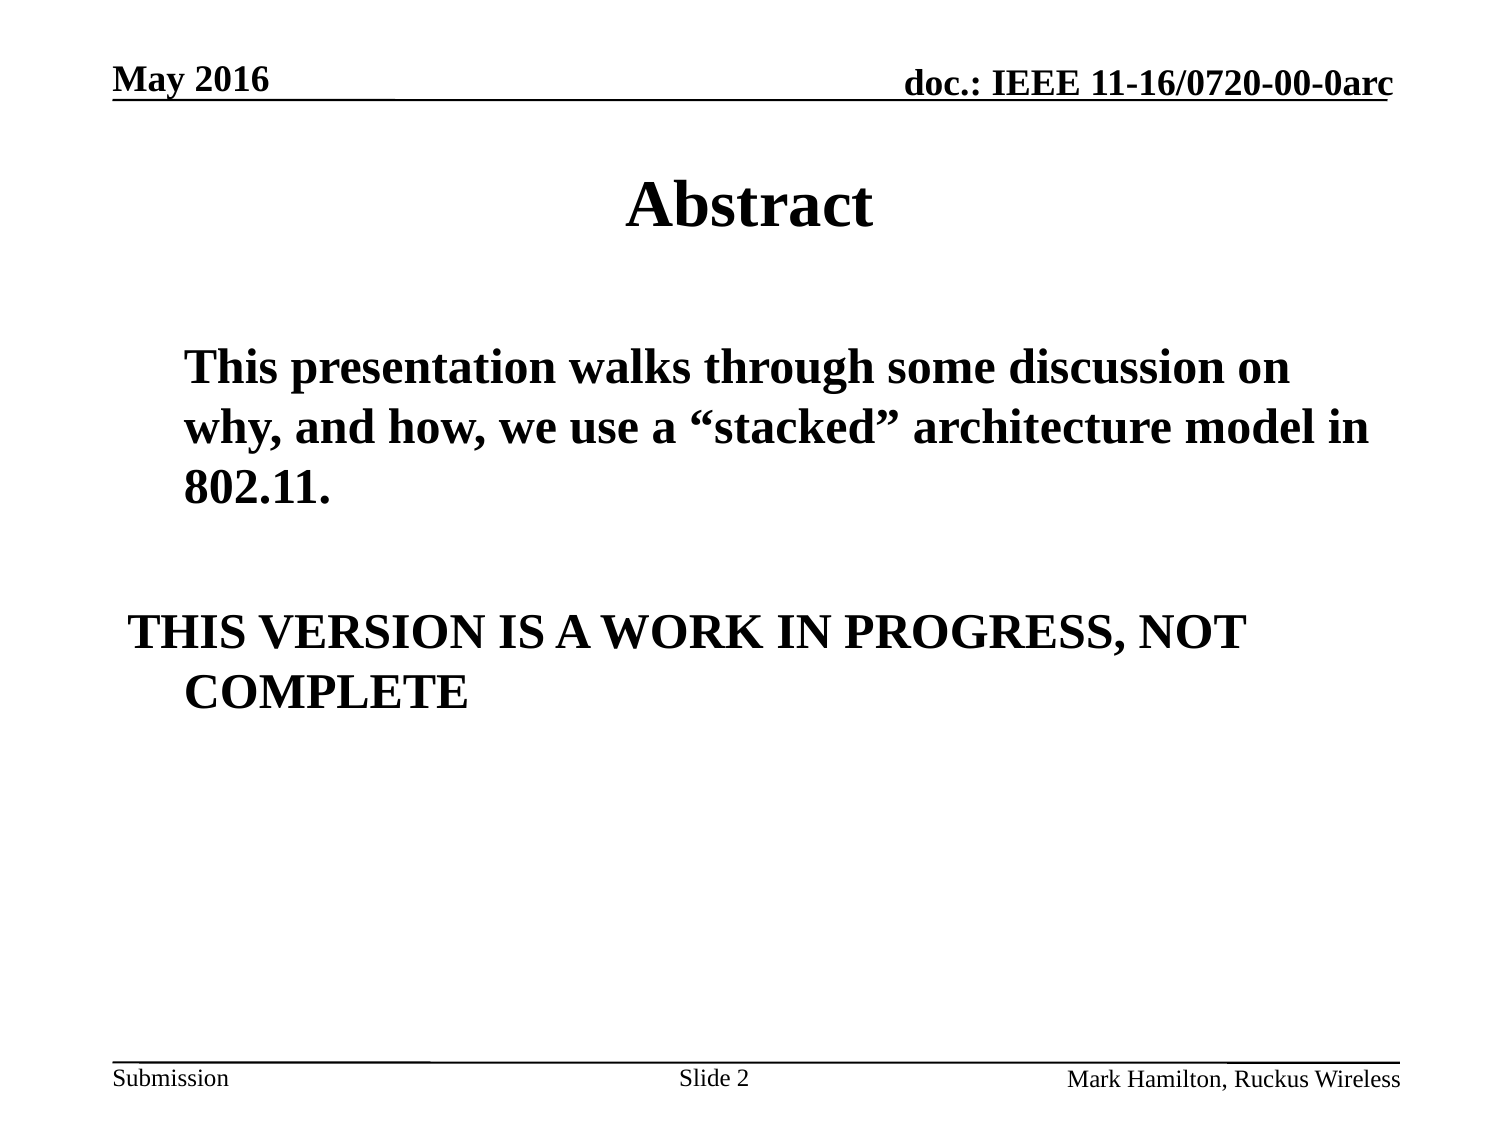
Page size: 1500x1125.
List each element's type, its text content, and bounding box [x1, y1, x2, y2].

title Abstract [112, 112, 1388, 288]
list This presentation walks through some discussion on why, and how, we use a “stacked” architecture model in 802.11. THIS VERSION IS A WORK IN PROGRESS, NOT COMPLETE [111, 326, 1388, 1002]
footer Mark Hamilton, Ruckus Wireless [773, 1062, 1402, 1094]
